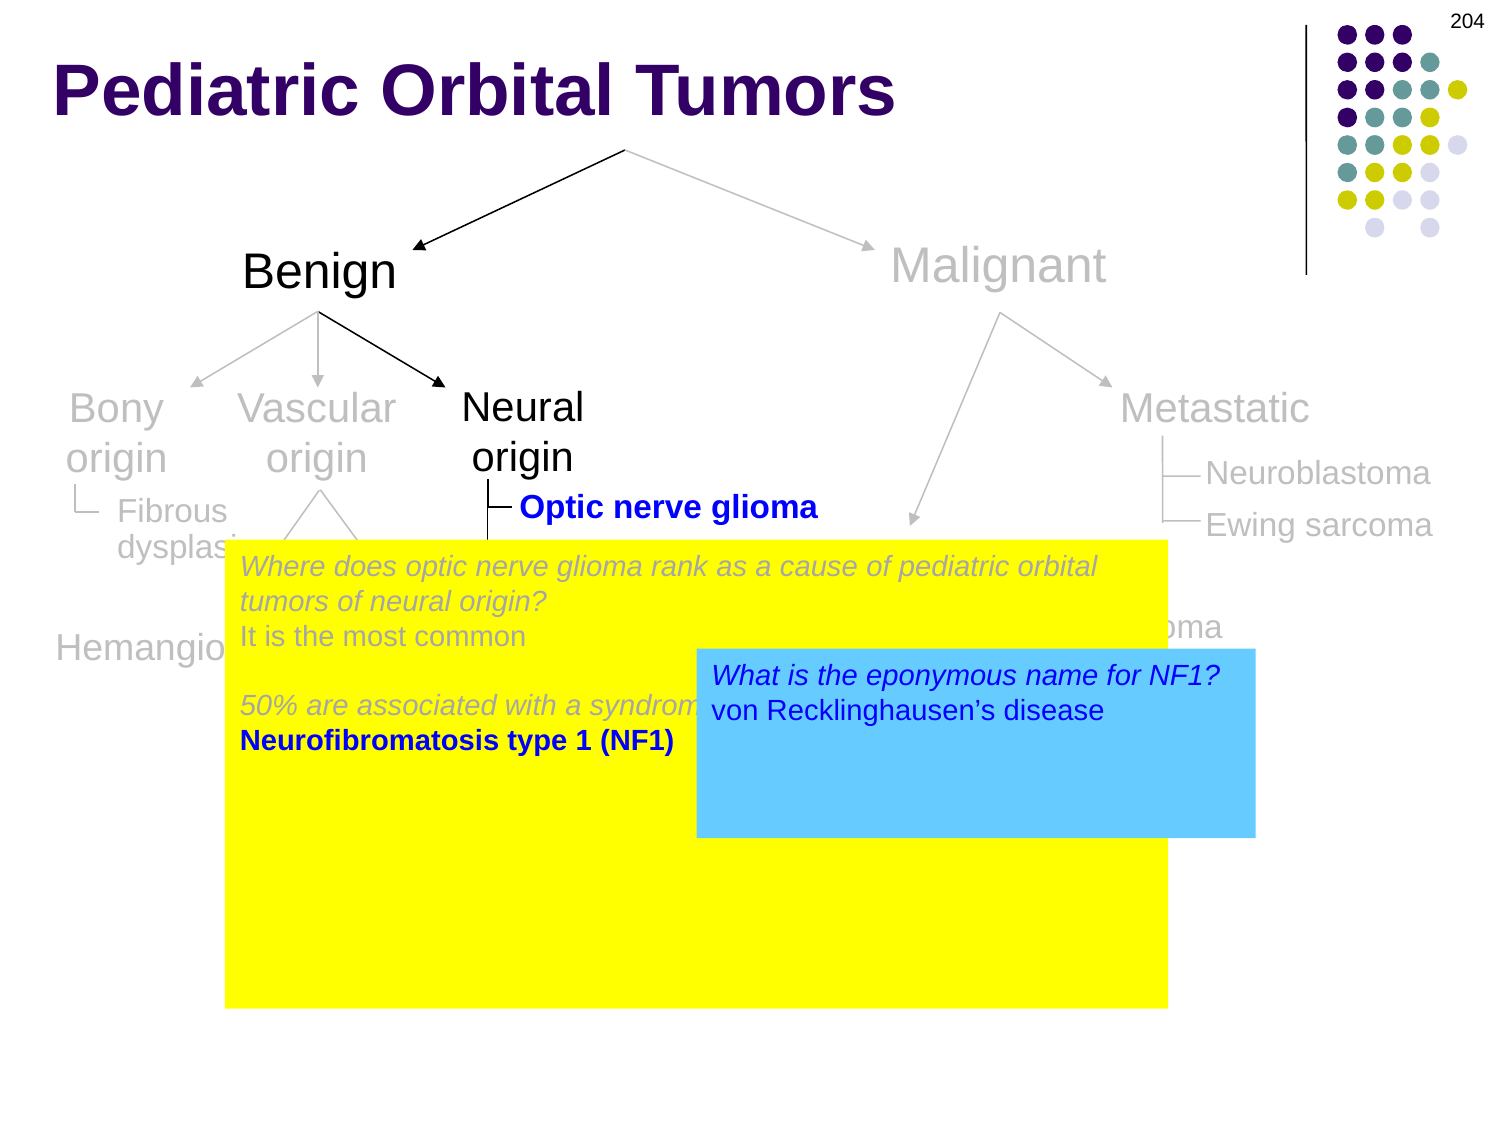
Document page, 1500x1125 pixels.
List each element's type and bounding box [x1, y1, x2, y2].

title [37, 20, 1350, 138]
text_box [40, 311, 1449, 1009]
slide_number [1149, 0, 1500, 75]
text_box [226, 149, 1122, 307]
